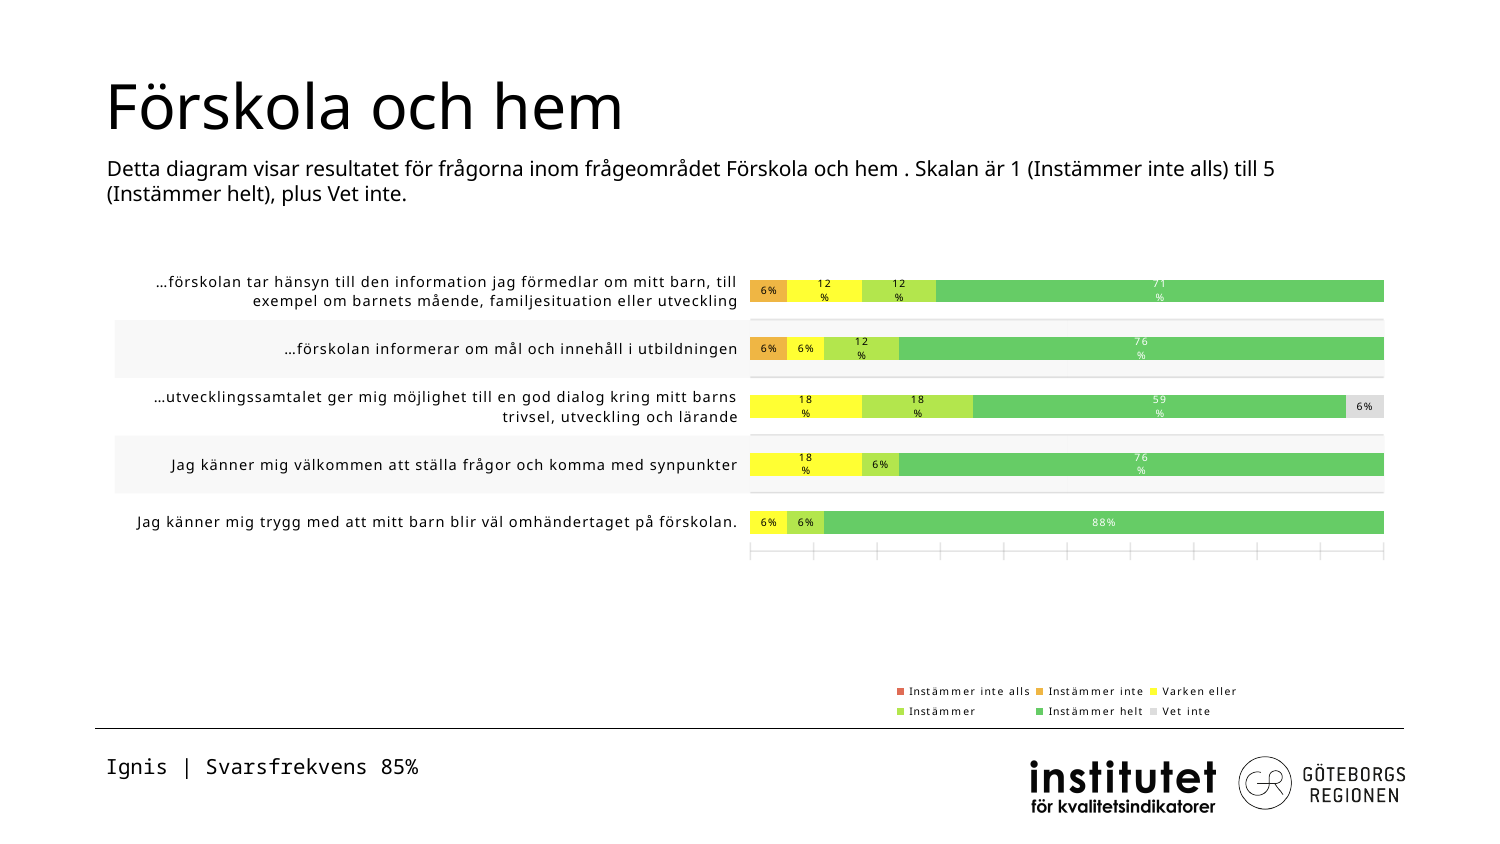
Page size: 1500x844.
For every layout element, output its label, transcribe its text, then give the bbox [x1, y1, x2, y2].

picture [1029, 753, 1218, 818]
text_box Detta diagram visar resultatet för frågorna inom frågeområdet Förskola och hem . Skalan är 1 (Instämmer inte alls) till 5 (Instämmer helt), plus Vet inte. [92, 148, 1409, 213]
text_box Ignis | Svarsfrekvens 85% [90, 746, 986, 787]
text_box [118, 667, 1382, 753]
title Förskola och hem [90, 59, 1412, 149]
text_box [114, 204, 1385, 725]
